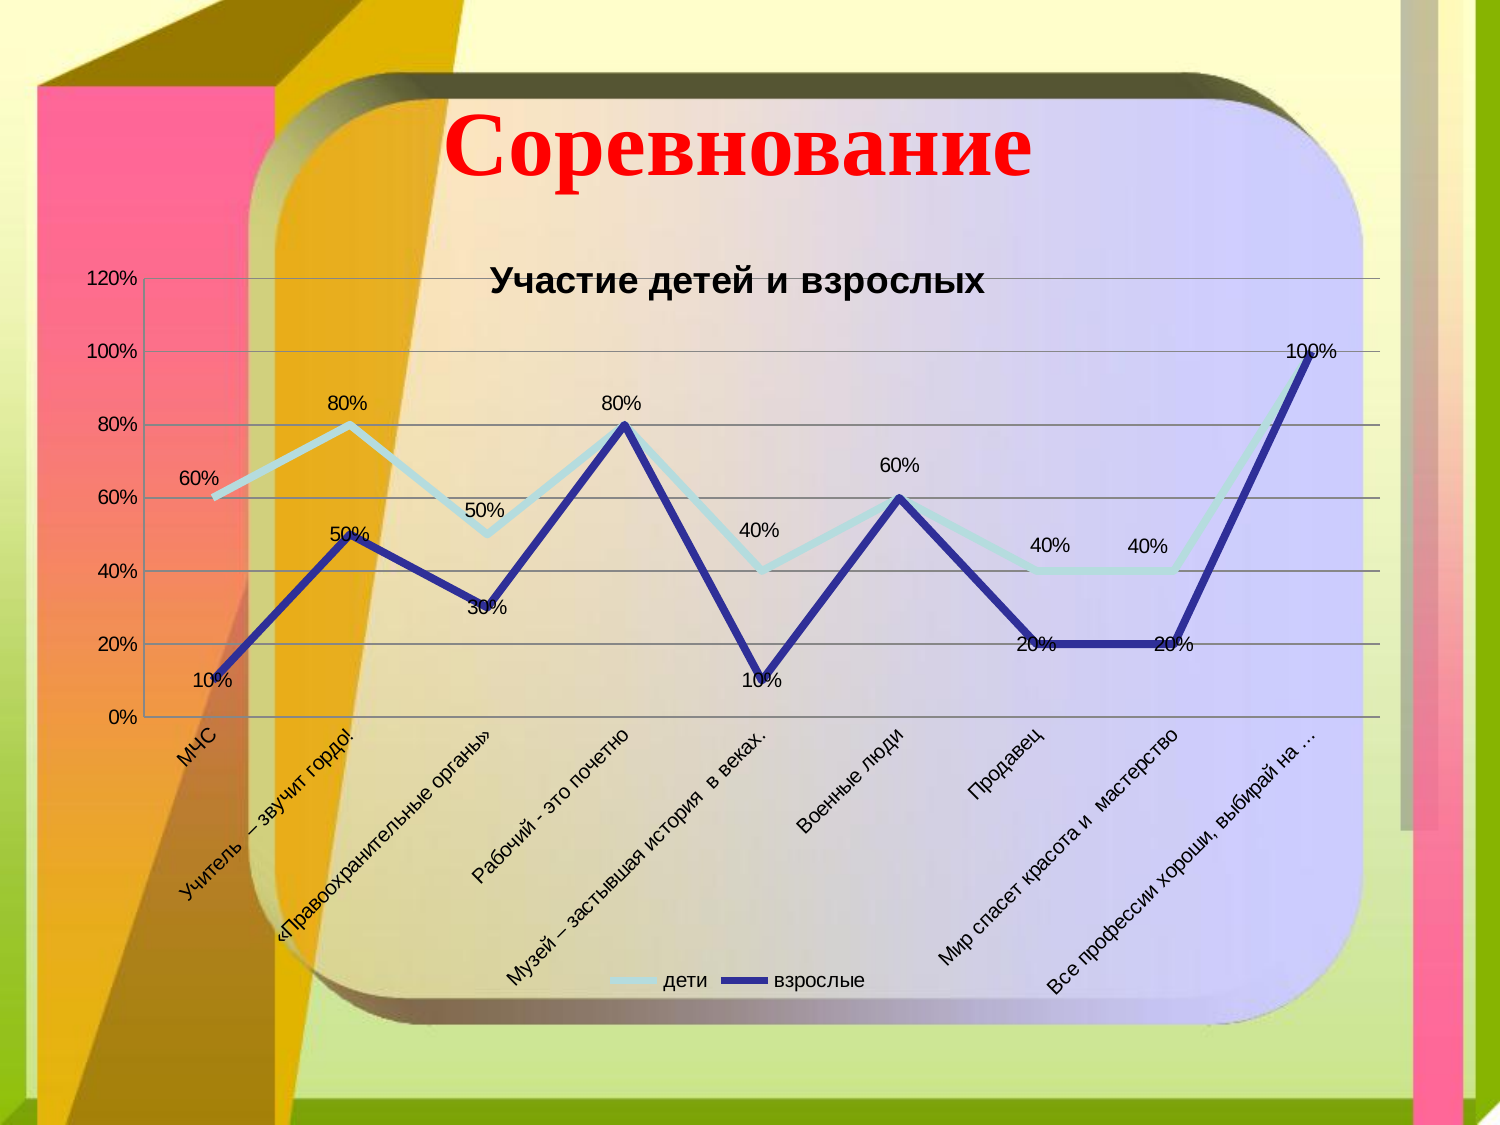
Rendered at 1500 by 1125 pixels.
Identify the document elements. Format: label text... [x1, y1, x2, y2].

picture [0, 0, 1500, 1125]
title Соревнование [74, 44, 1426, 233]
chart [74, 224, 1401, 1001]
